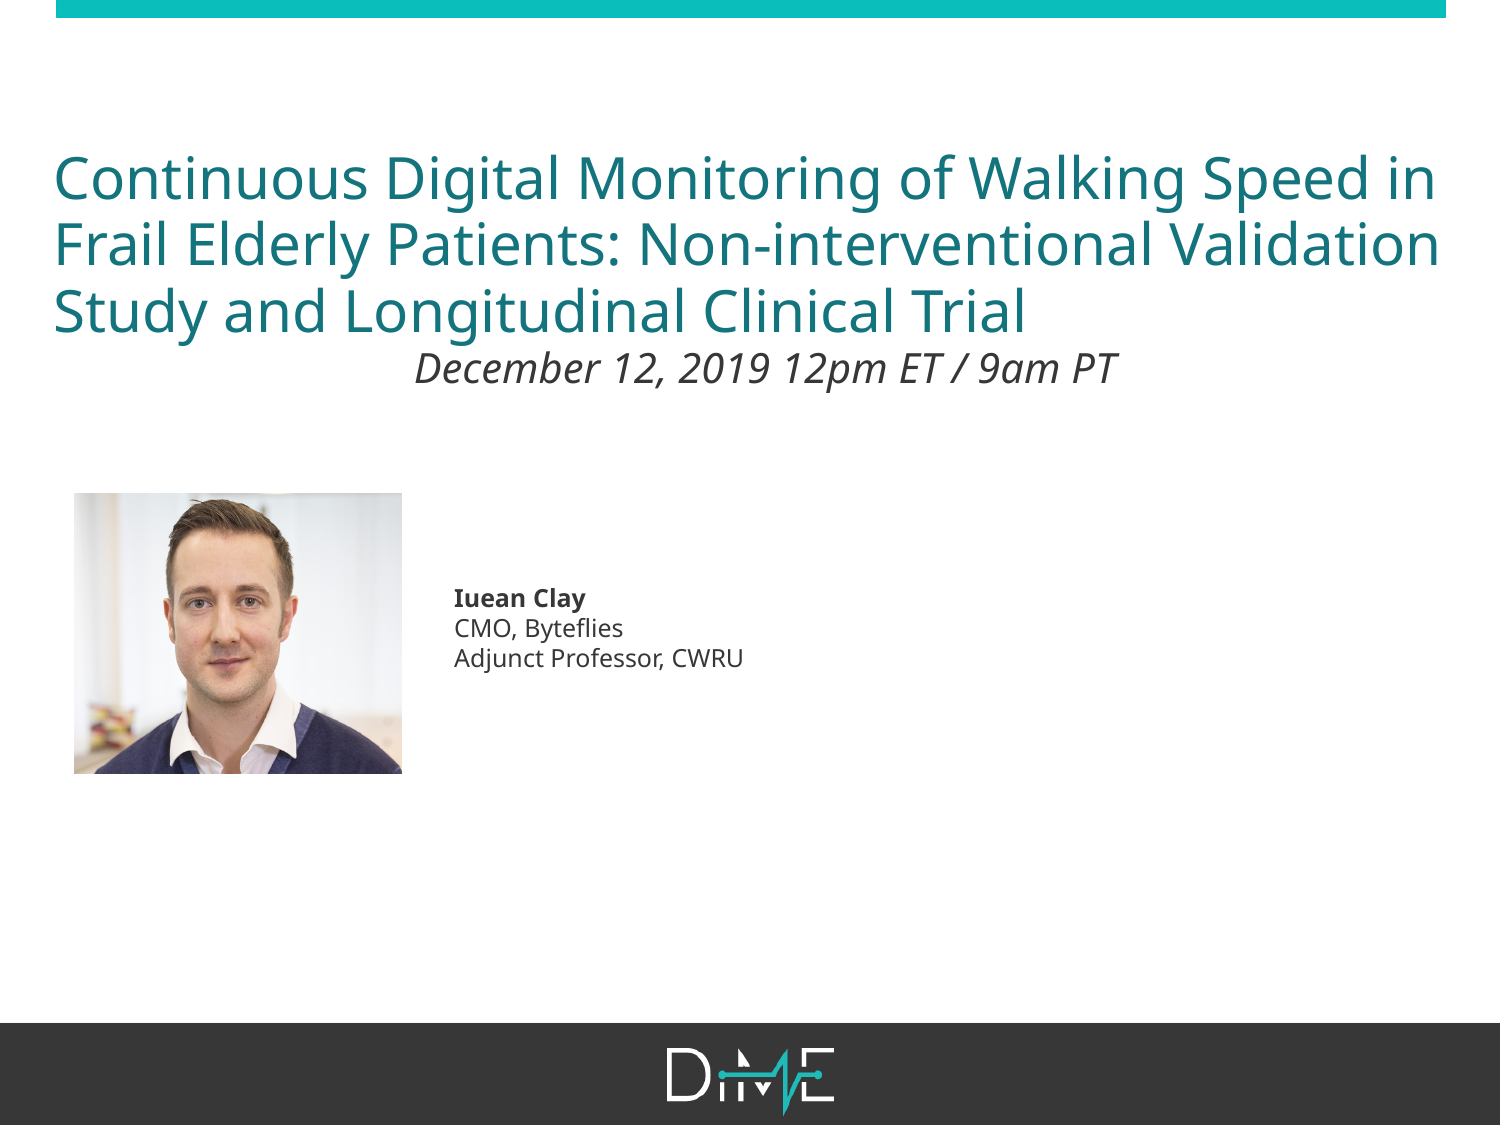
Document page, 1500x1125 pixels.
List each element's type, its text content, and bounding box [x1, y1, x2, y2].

picture [0, 1023, 1500, 1125]
picture [74, 493, 402, 774]
title Continuous Digital Monitoring of Walking Speed in Frail Elderly Patients: Non-interventional Validation Study and Longitudinal Clinical Trial December 12, 2019 12pm ET / 9am PT [53, 129, 1477, 410]
text_box Iuean Clay CMO, Byteflies Adjunct Professor, CWRU [454, 582, 874, 718]
